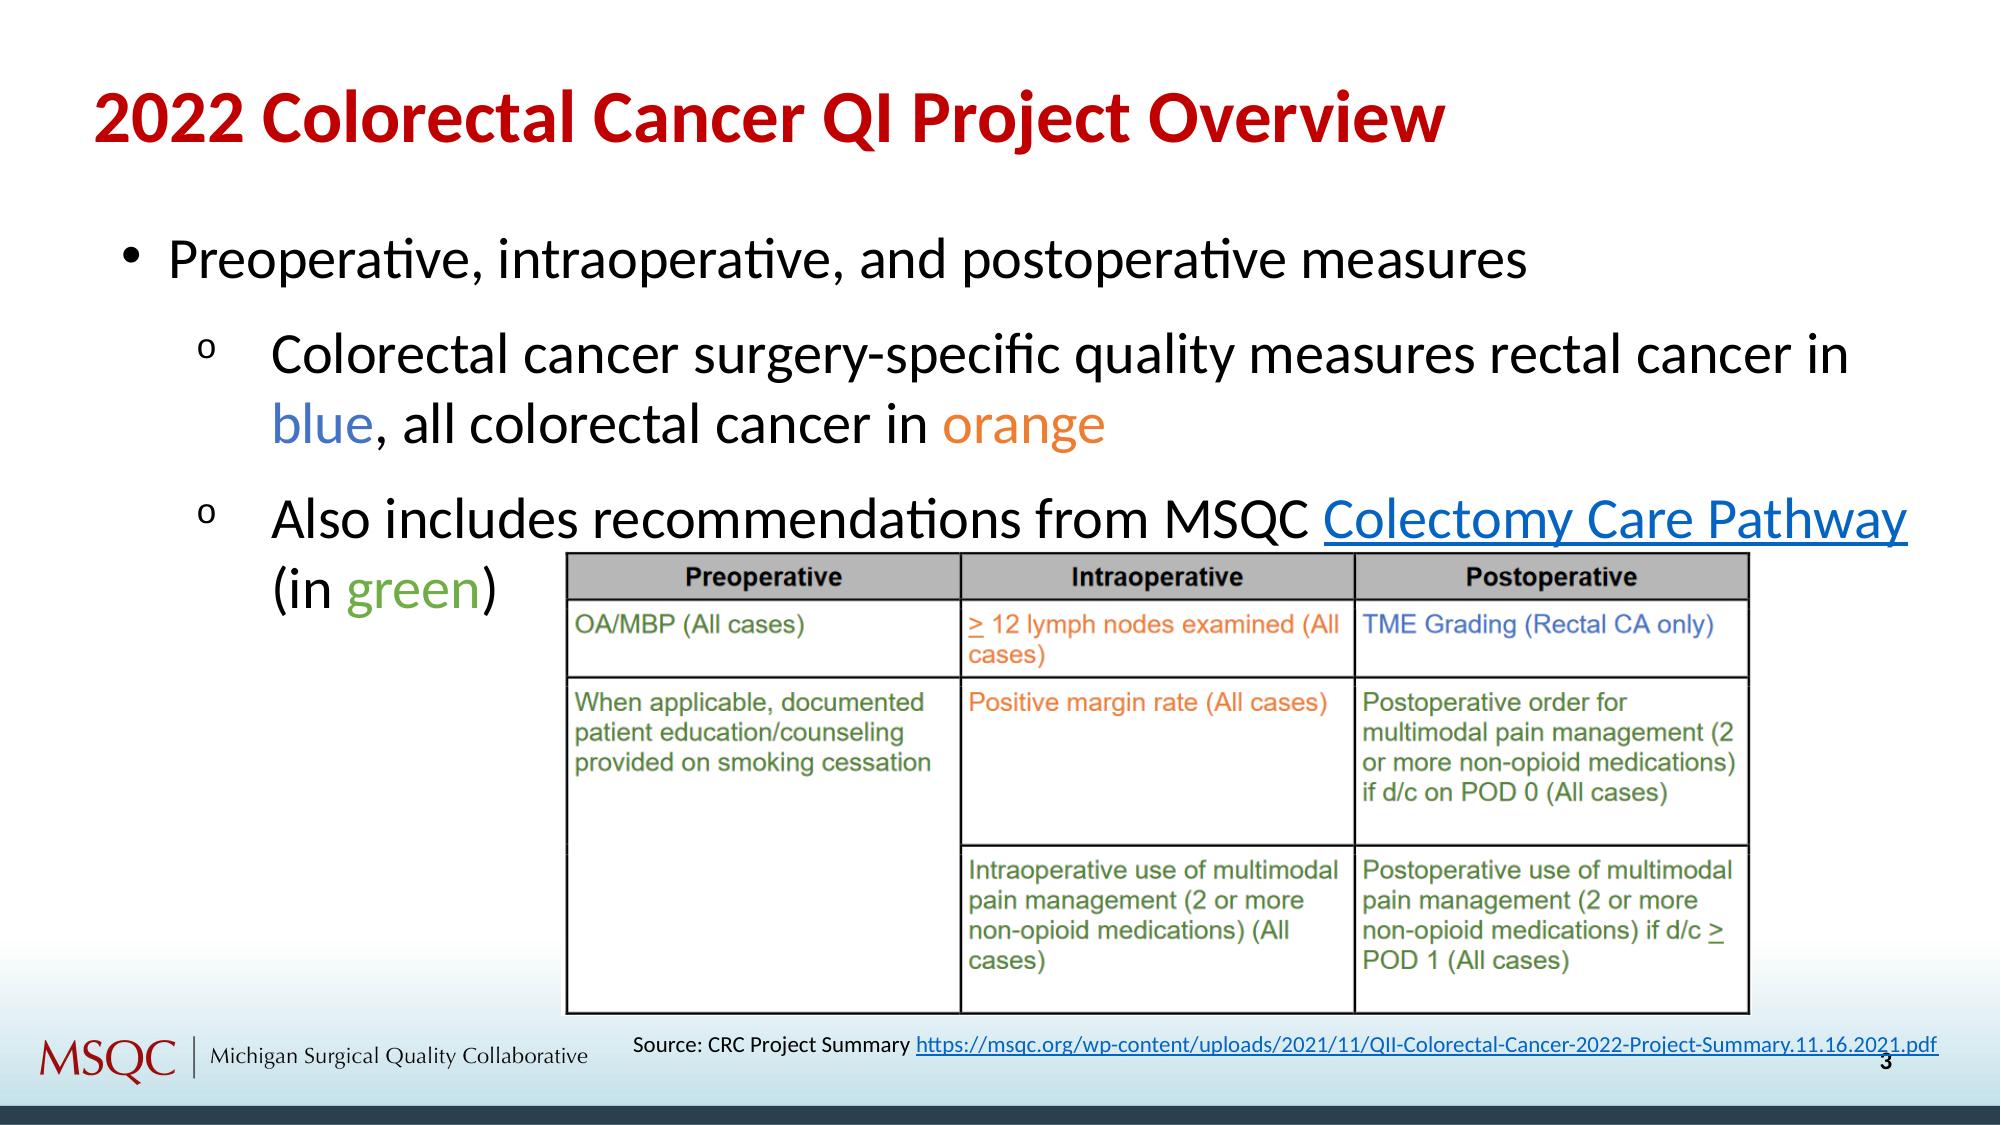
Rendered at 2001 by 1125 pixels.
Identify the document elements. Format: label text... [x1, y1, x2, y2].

picture [0, 0, 2000, 1125]
text_box Preoperative, intraoperative, and postoperative measures Colorectal cancer surgery-specific quality measures rectal cancer in blue, all colorectal cancer in orange Also includes recommendations from MSQC Colectomy Care Pathway (in green) [106, 184, 1936, 628]
text_box 2022 Colorectal Cancer QI Project Overview [78, 60, 1908, 165]
text_box Source: CRC Project Summary https://msqc.org/wp-content/uploads/2021/11/QII-Colorectal-Cancer-2022-Project-Summary.11.16.2021.pdf [618, 1021, 1956, 1065]
